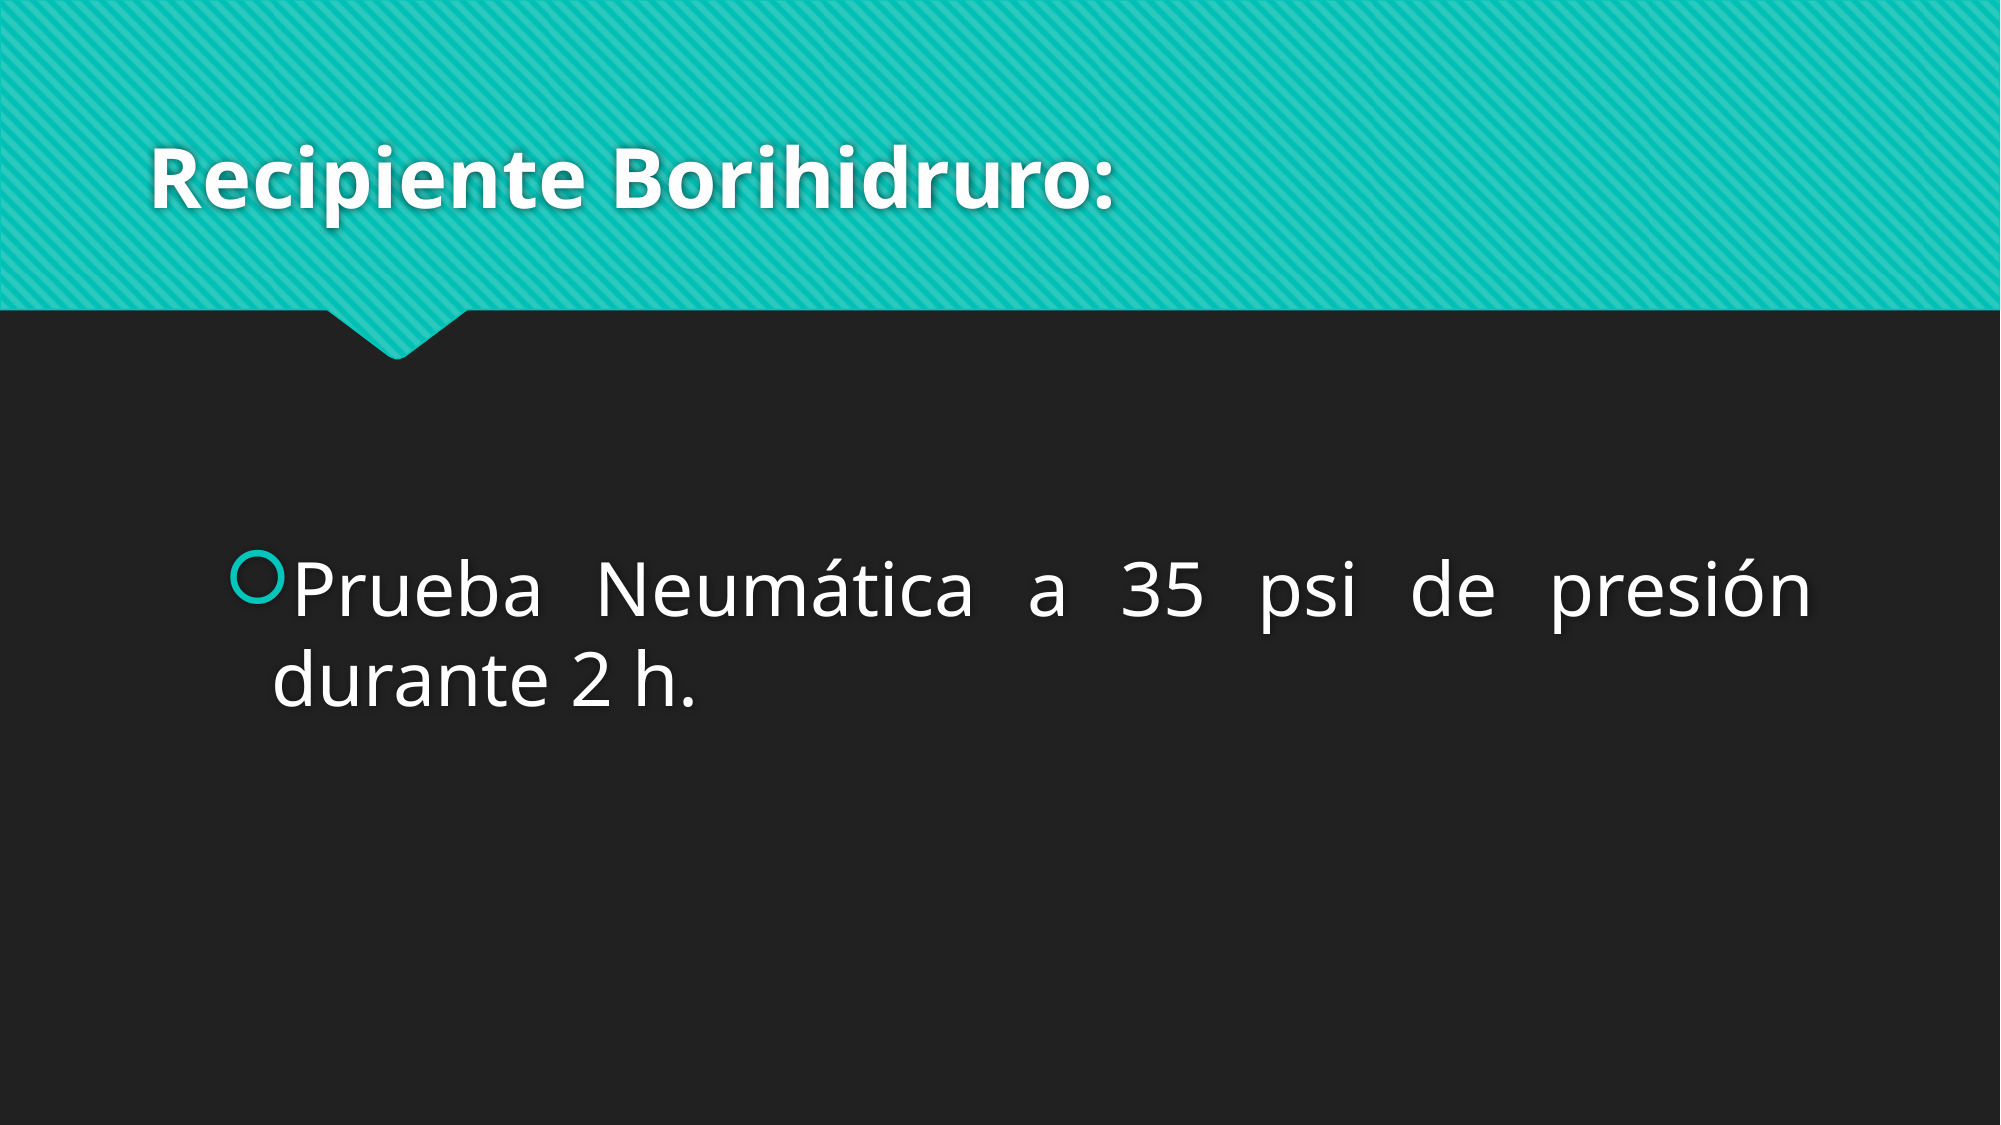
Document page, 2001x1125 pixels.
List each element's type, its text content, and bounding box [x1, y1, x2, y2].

list Prueba Neumática a 35 psi de presión durante 2 h. [134, 364, 1830, 1017]
title Recipiente Borihidruro: [132, 73, 1868, 233]
